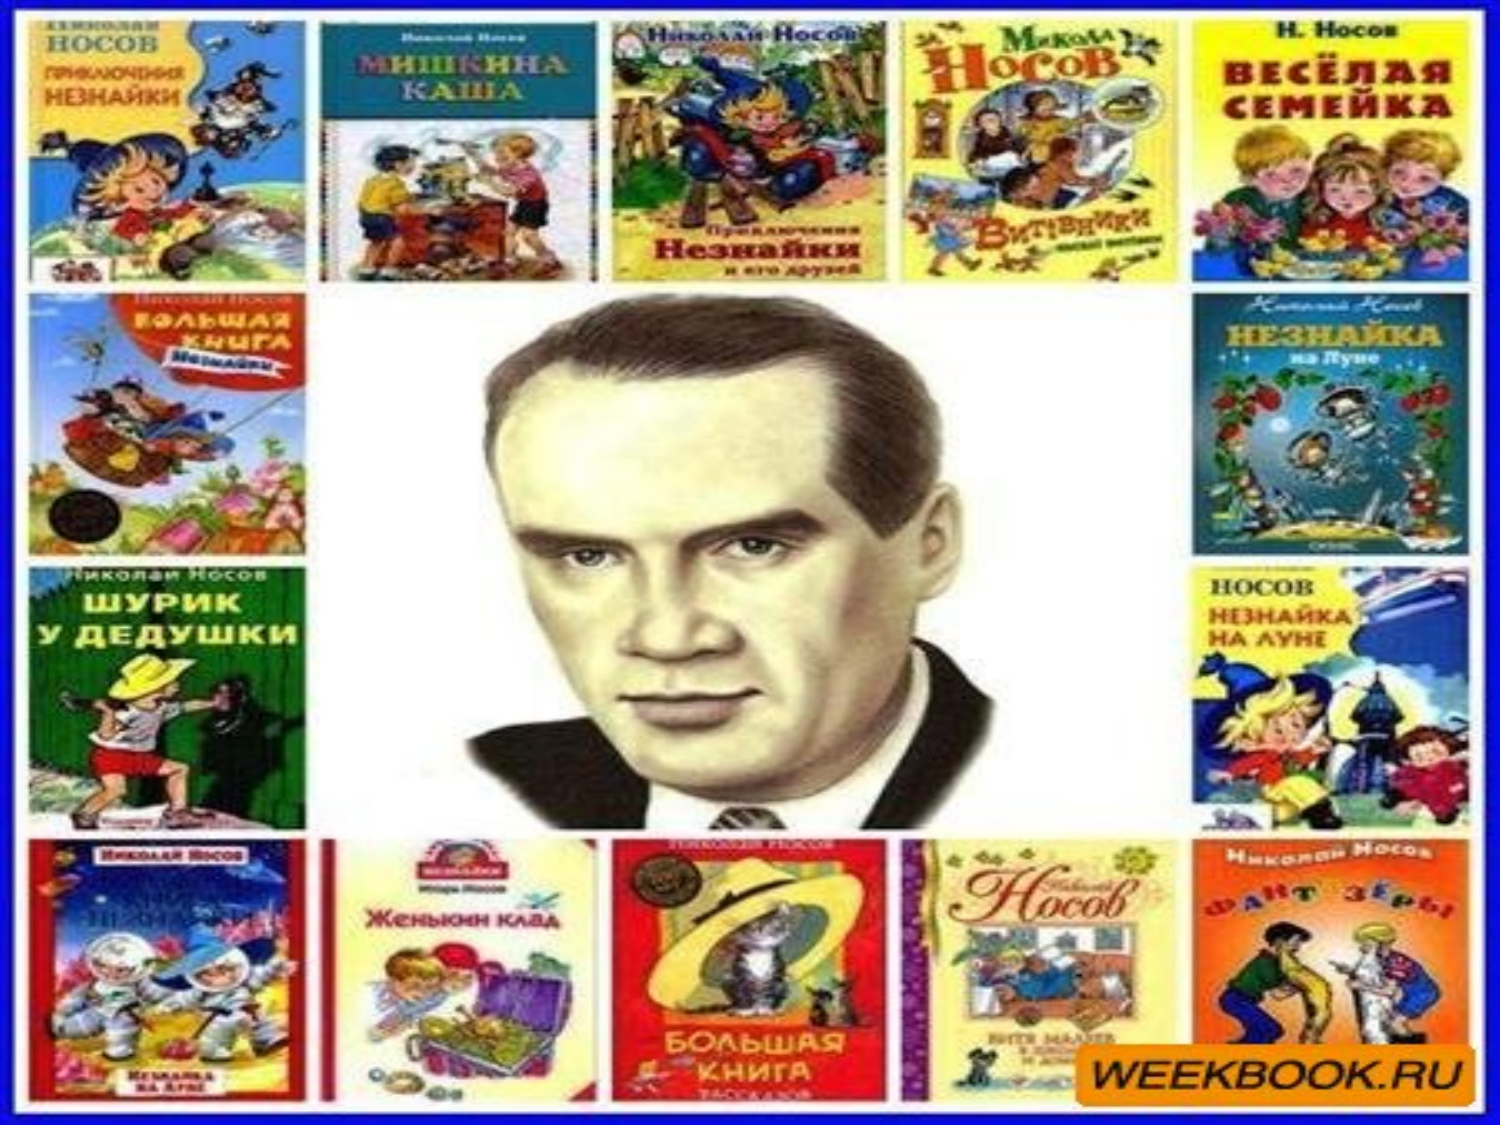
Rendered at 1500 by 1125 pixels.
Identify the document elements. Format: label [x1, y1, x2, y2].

list [0, 0, 1500, 1125]
